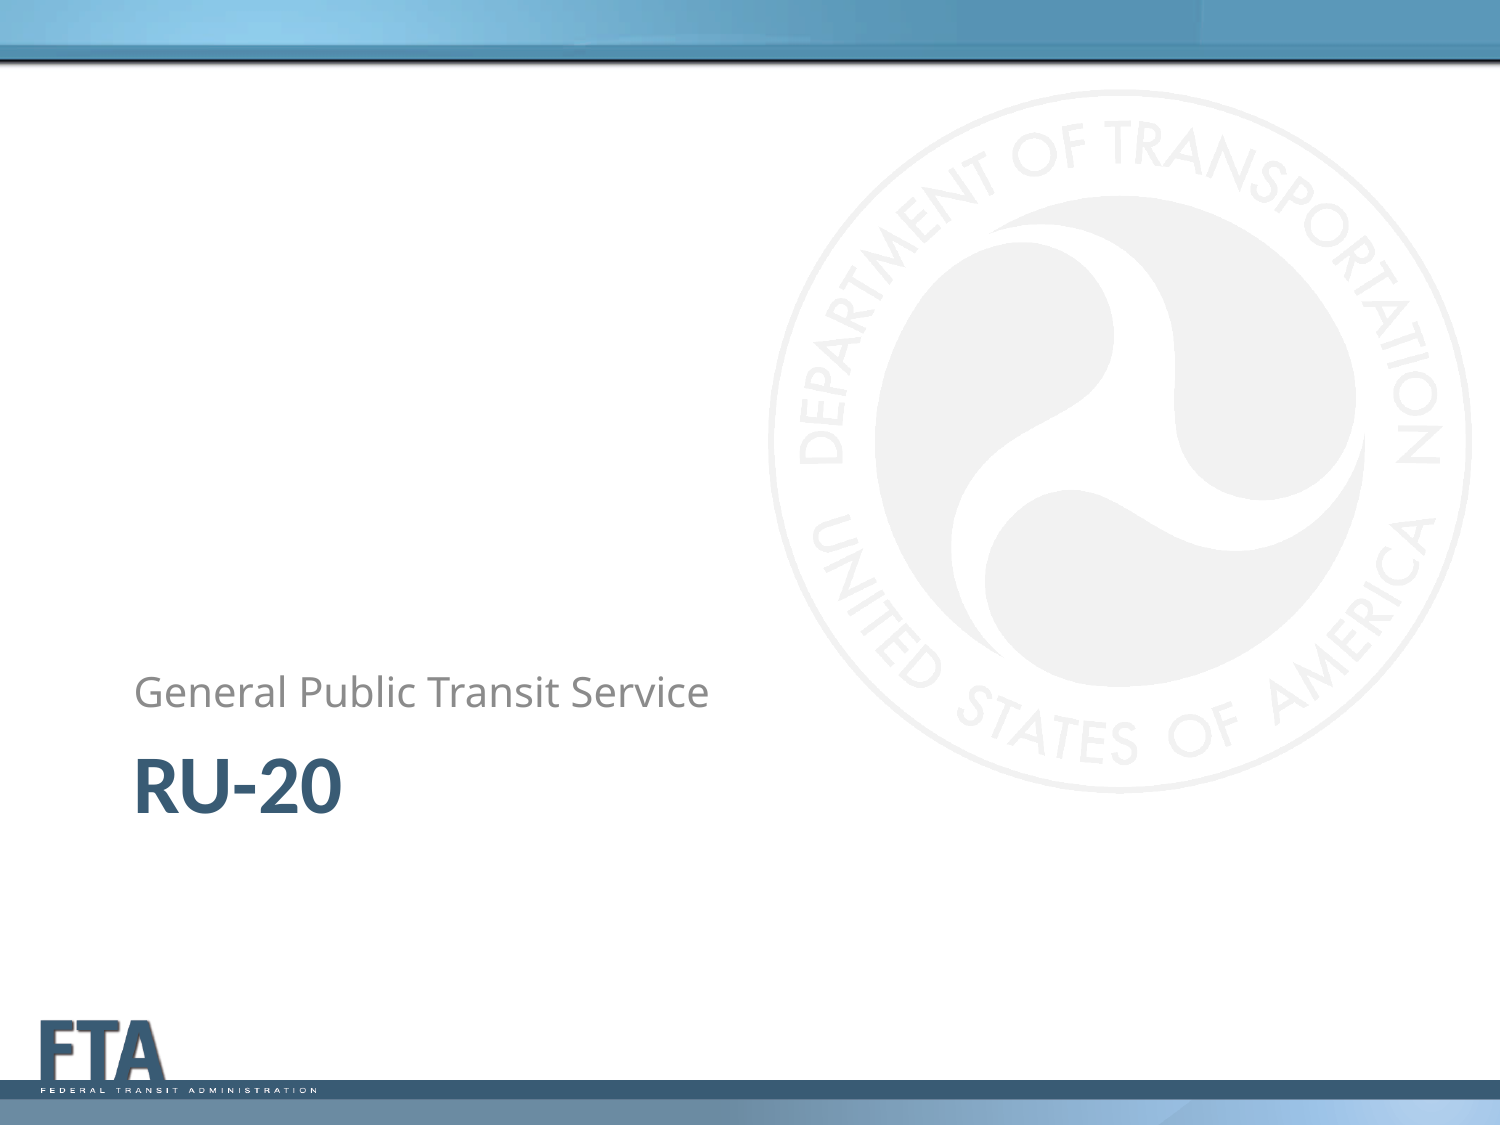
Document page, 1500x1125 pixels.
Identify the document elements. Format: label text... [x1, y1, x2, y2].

title RU-20 [118, 724, 1394, 947]
picture [0, 0, 1500, 72]
picture [0, 1013, 1500, 1125]
list General Public Transit Service [118, 476, 1394, 724]
